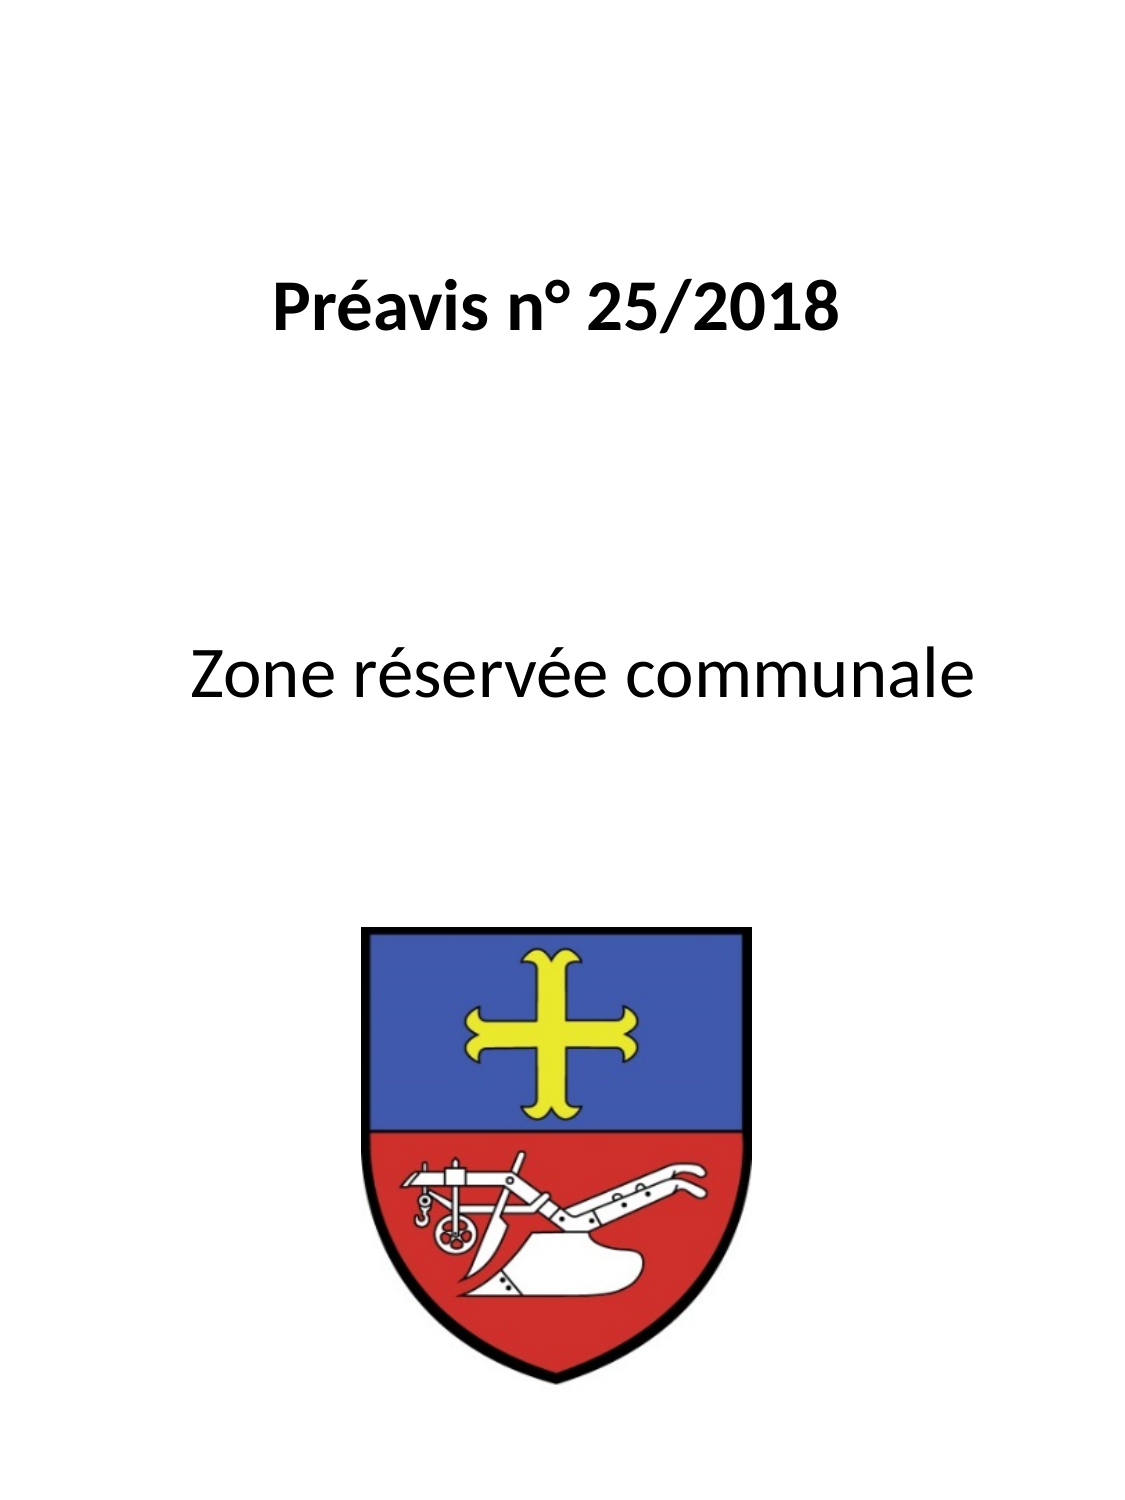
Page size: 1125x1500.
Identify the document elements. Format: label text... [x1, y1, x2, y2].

picture [361, 926, 752, 1393]
text_box Zone réservée communale [159, 617, 1006, 719]
text_box Préavis n° 25/2018 [107, 163, 1006, 352]
